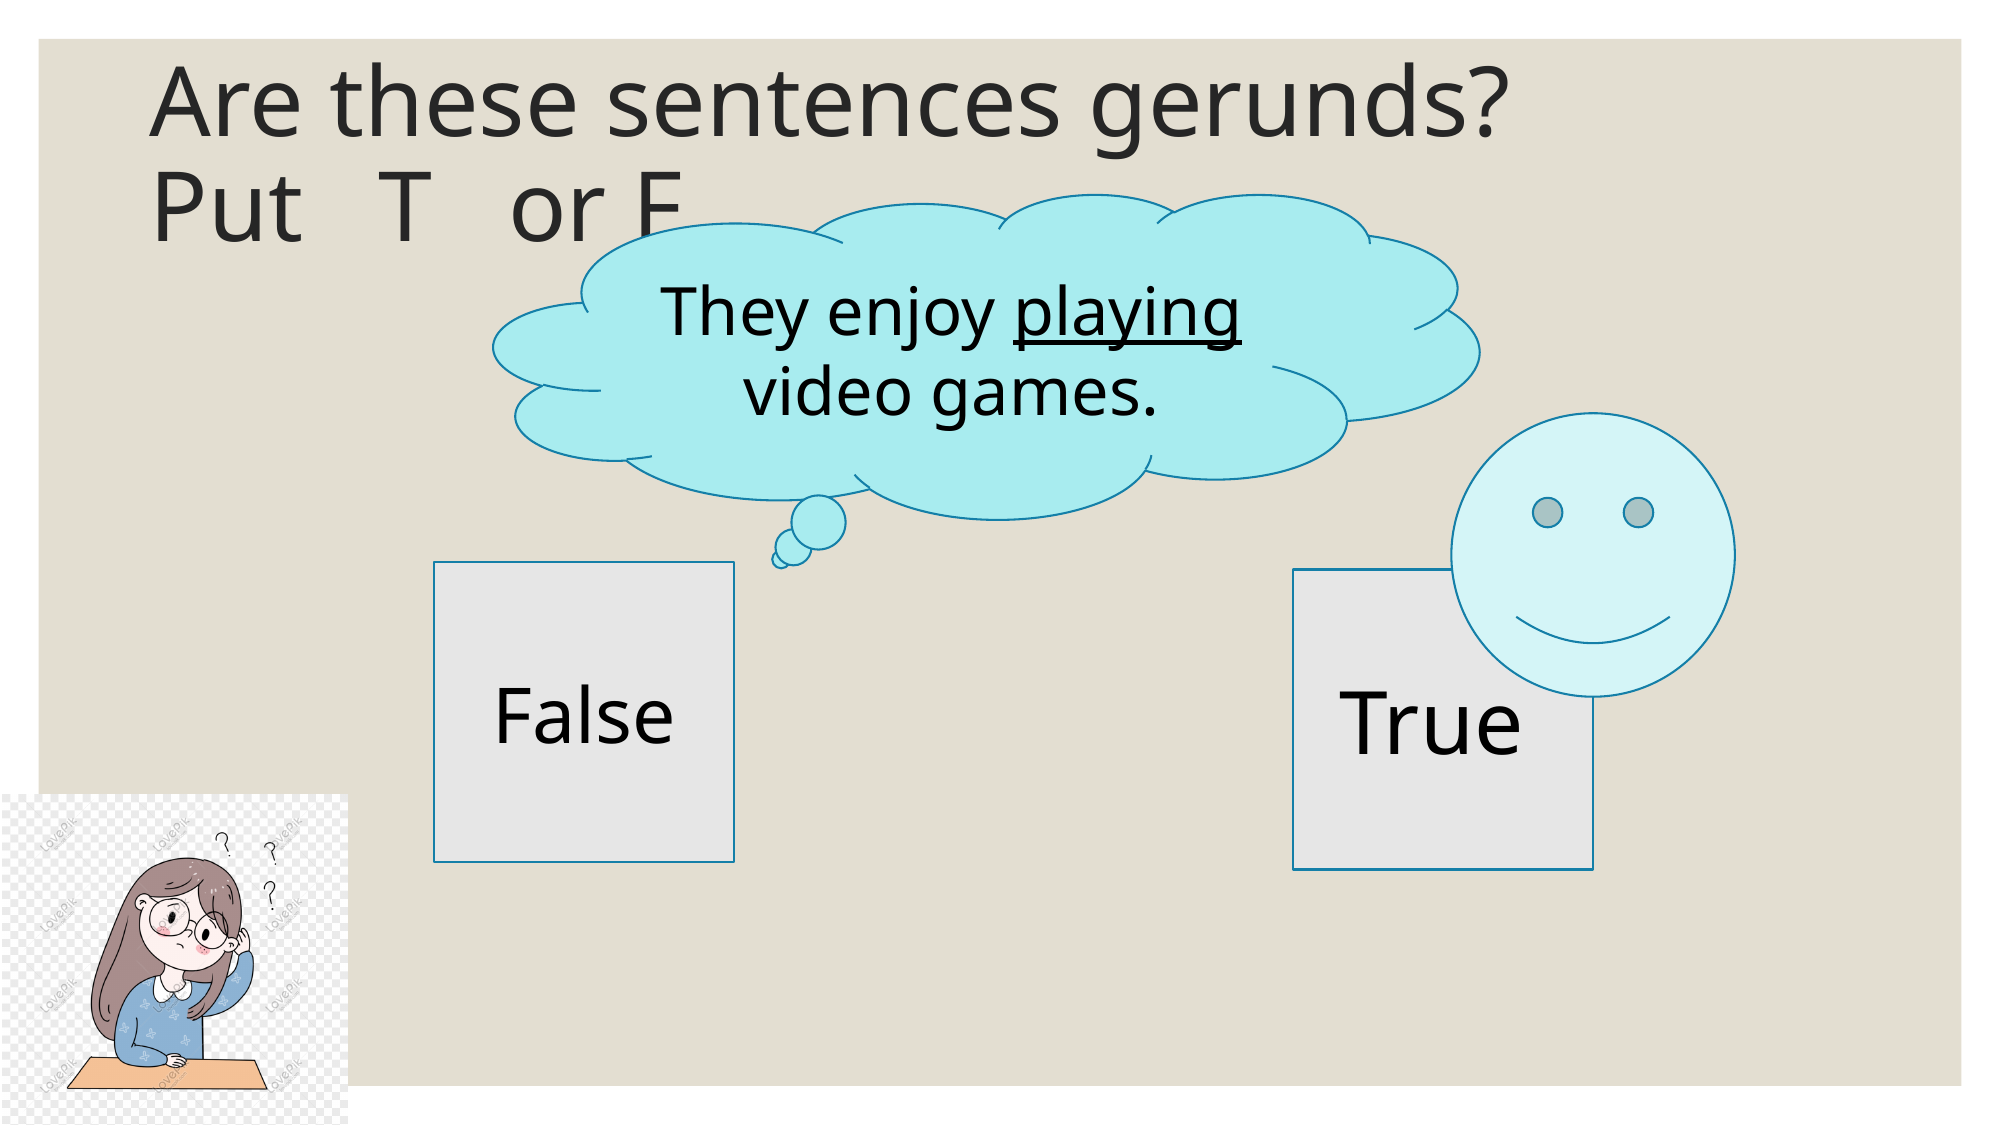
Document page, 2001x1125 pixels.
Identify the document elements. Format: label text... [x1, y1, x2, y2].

text_box False [433, 561, 735, 863]
text_box They enjoy playing video games. [492, 193, 1481, 570]
text_box True [1292, 568, 1594, 871]
text_box [1450, 412, 1736, 698]
title Are these sentences gerunds? Put T or F [134, 45, 1785, 271]
picture [2, 794, 348, 1125]
